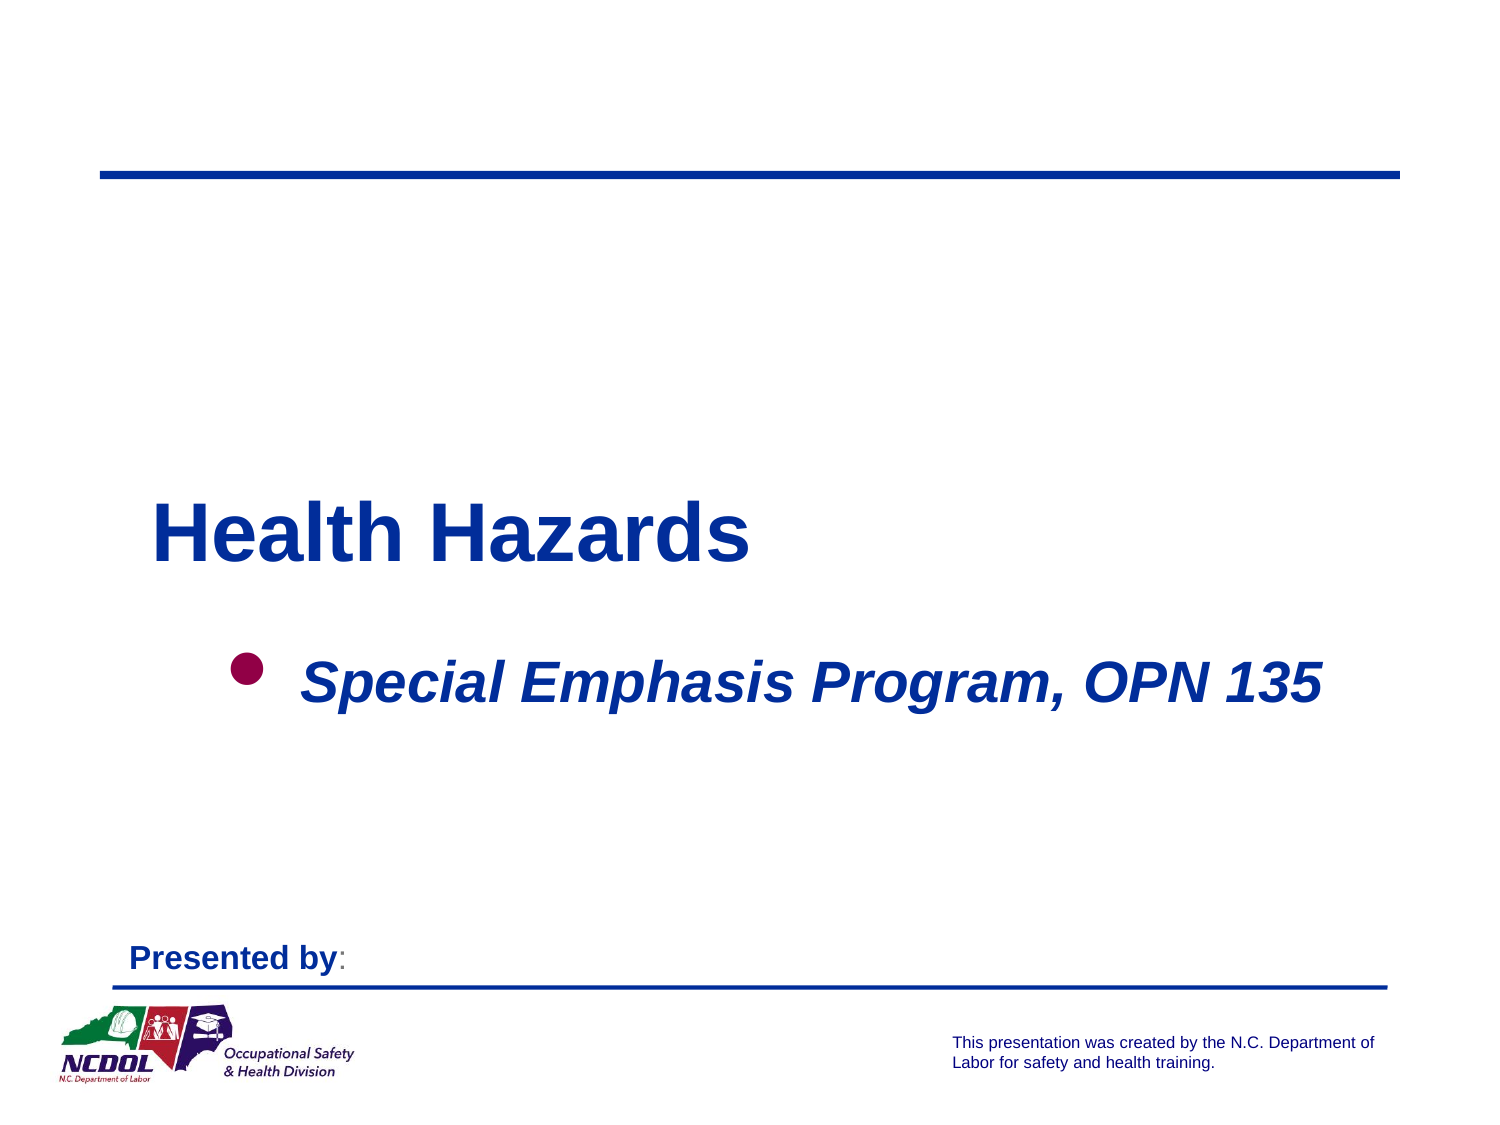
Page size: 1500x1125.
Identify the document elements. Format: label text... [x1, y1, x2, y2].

picture [50, 995, 363, 1093]
title Health Hazards [137, 470, 1161, 676]
text_box Presented by: [114, 924, 1377, 984]
subtitle Special Emphasis Program, OPN 135 [212, 628, 1400, 724]
